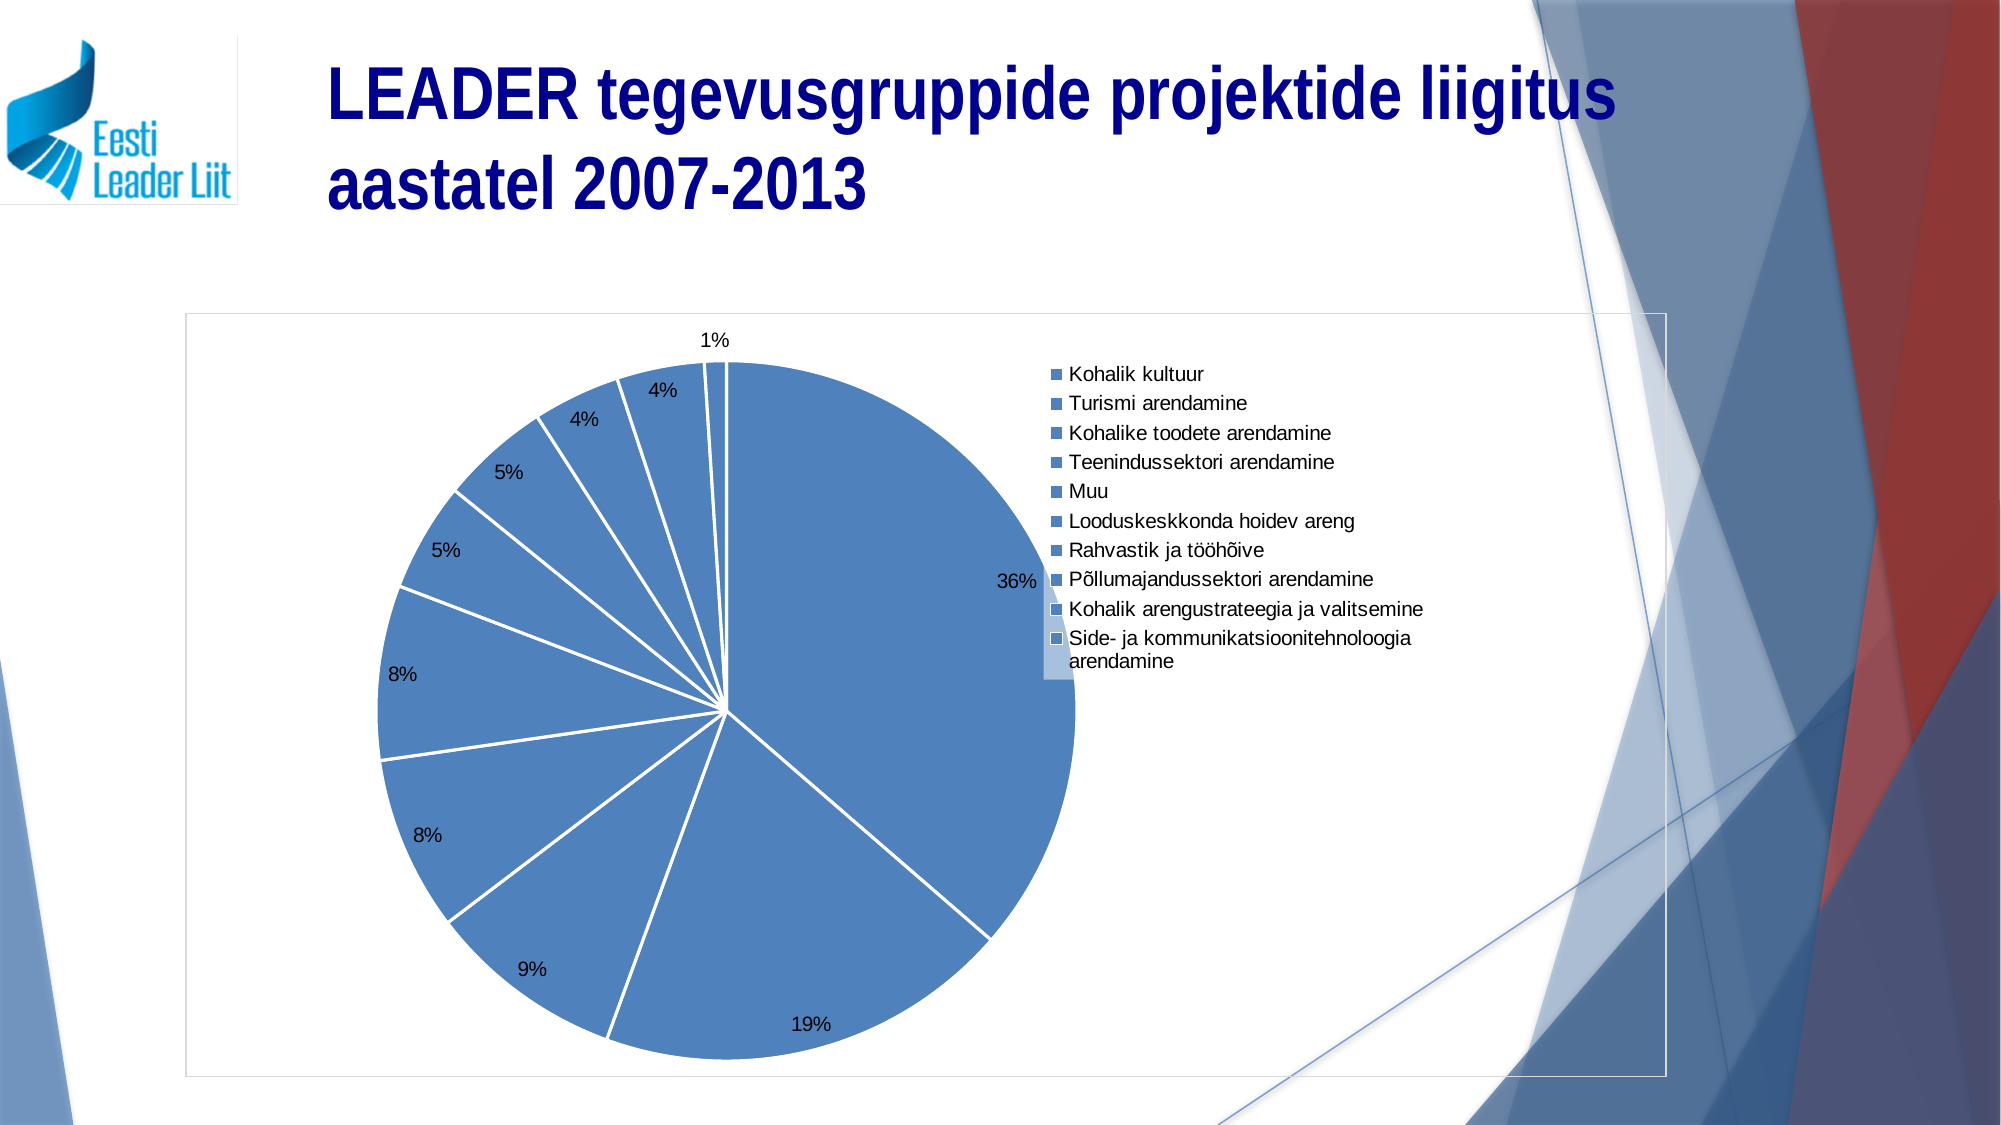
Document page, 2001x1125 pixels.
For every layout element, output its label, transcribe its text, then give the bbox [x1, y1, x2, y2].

text_box LEADER tegevusgruppide projektide liigitus aastatel 2007-2013 [312, 36, 1948, 236]
chart [184, 312, 1667, 1078]
picture [0, 35, 239, 205]
